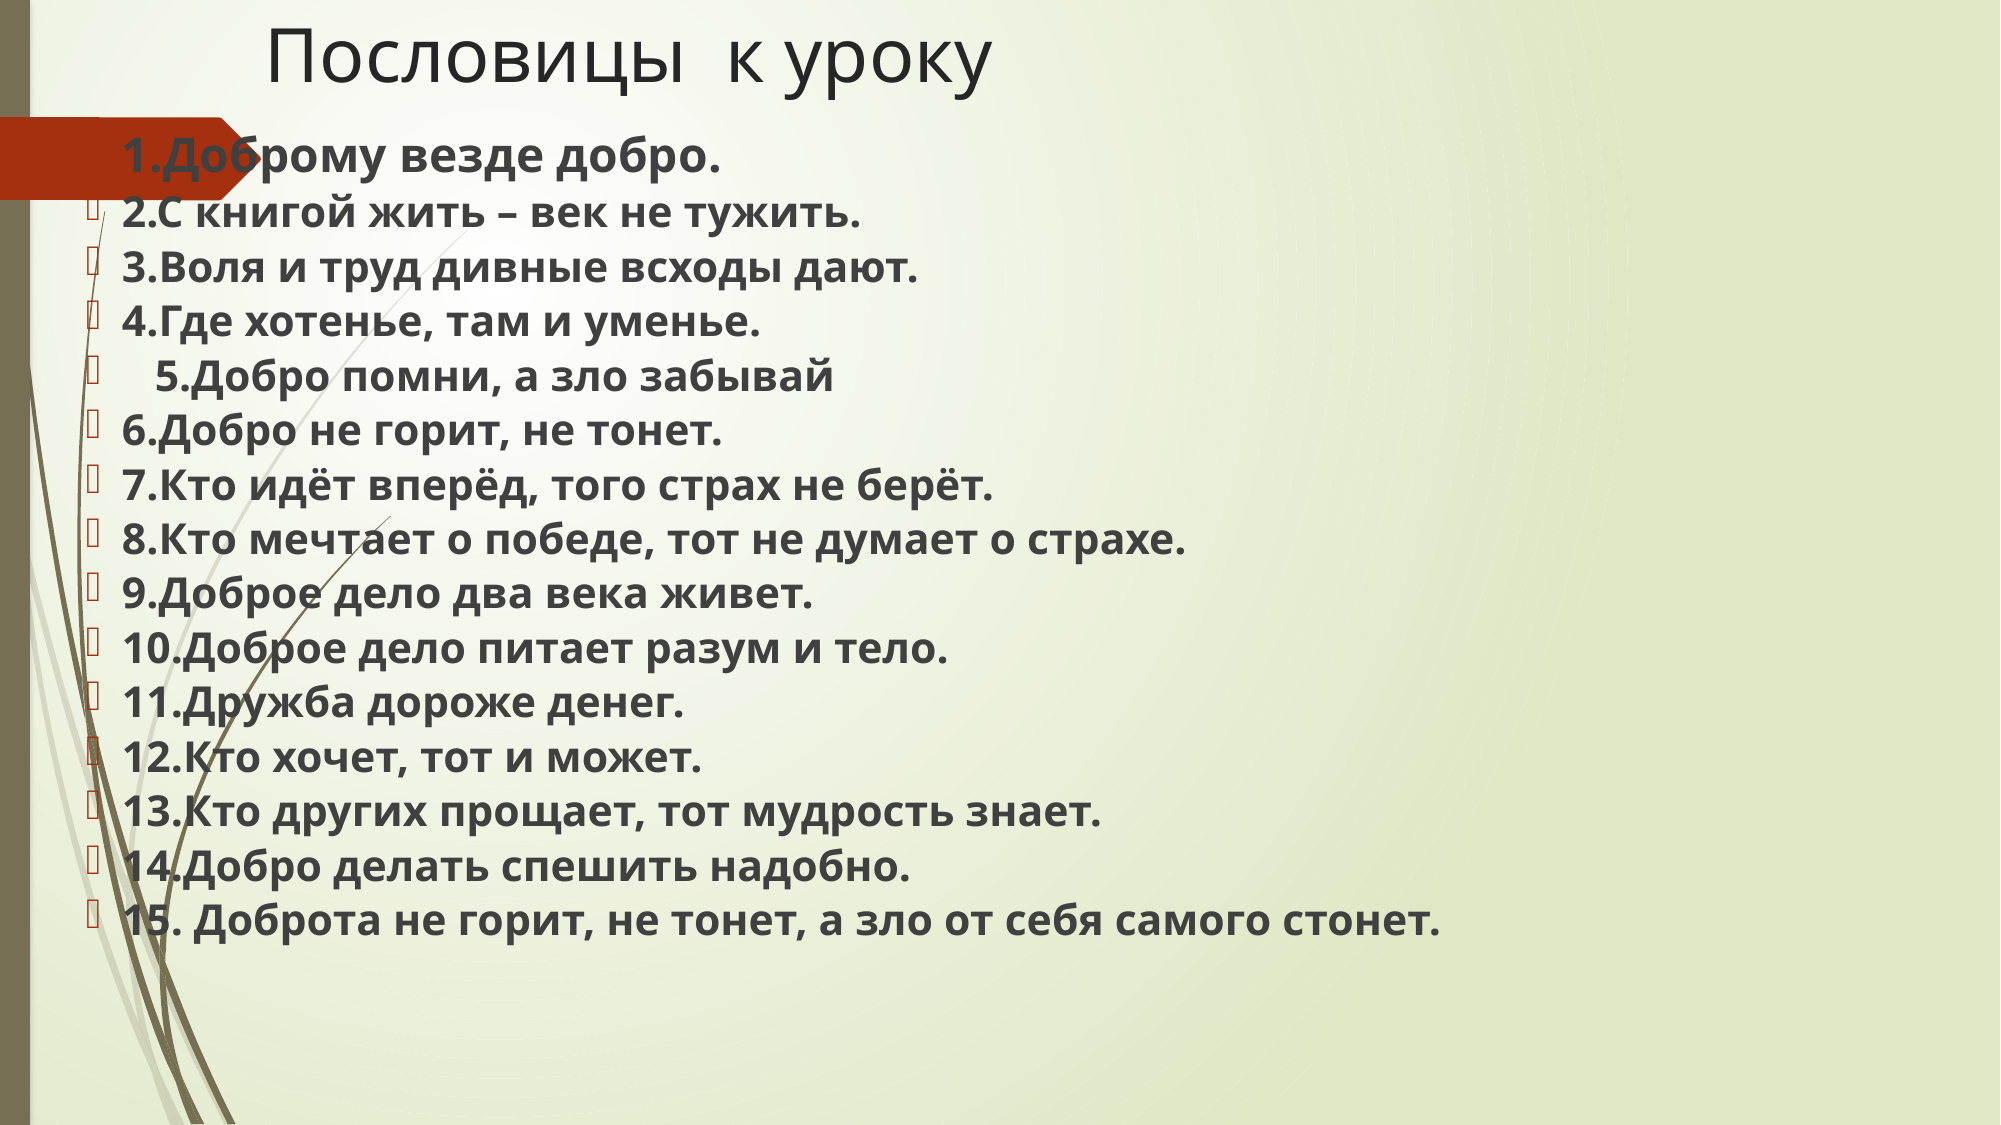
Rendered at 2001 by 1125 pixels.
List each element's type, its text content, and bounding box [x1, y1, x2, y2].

list 1.Доброму везде добро. 2.С книгой жить – век не тужить. 3.Воля и труд дивные всходы дают. 4.Где хотенье, там и уменье. 5.Добро помни, а зло забывай 6.Добро не горит, не тонет. 7.Кто идёт вперёд, того страх не берёт. 8.Кто мечтает о победе, тот не думает о страхе. 9.Доброе дело два века живет. 10.Доброе дело питает разум и тело. 11.Дружба дороже денег. 12.Кто хочет, тот и может. 13.Кто других прощает, тот мудрость знает. 14.Добро делать спешить надобно. 15. Доброта не горит, не тонет, а зло от себя самого стонет. [70, 116, 1946, 970]
title Пословицы к уроку [249, 0, 1888, 116]
